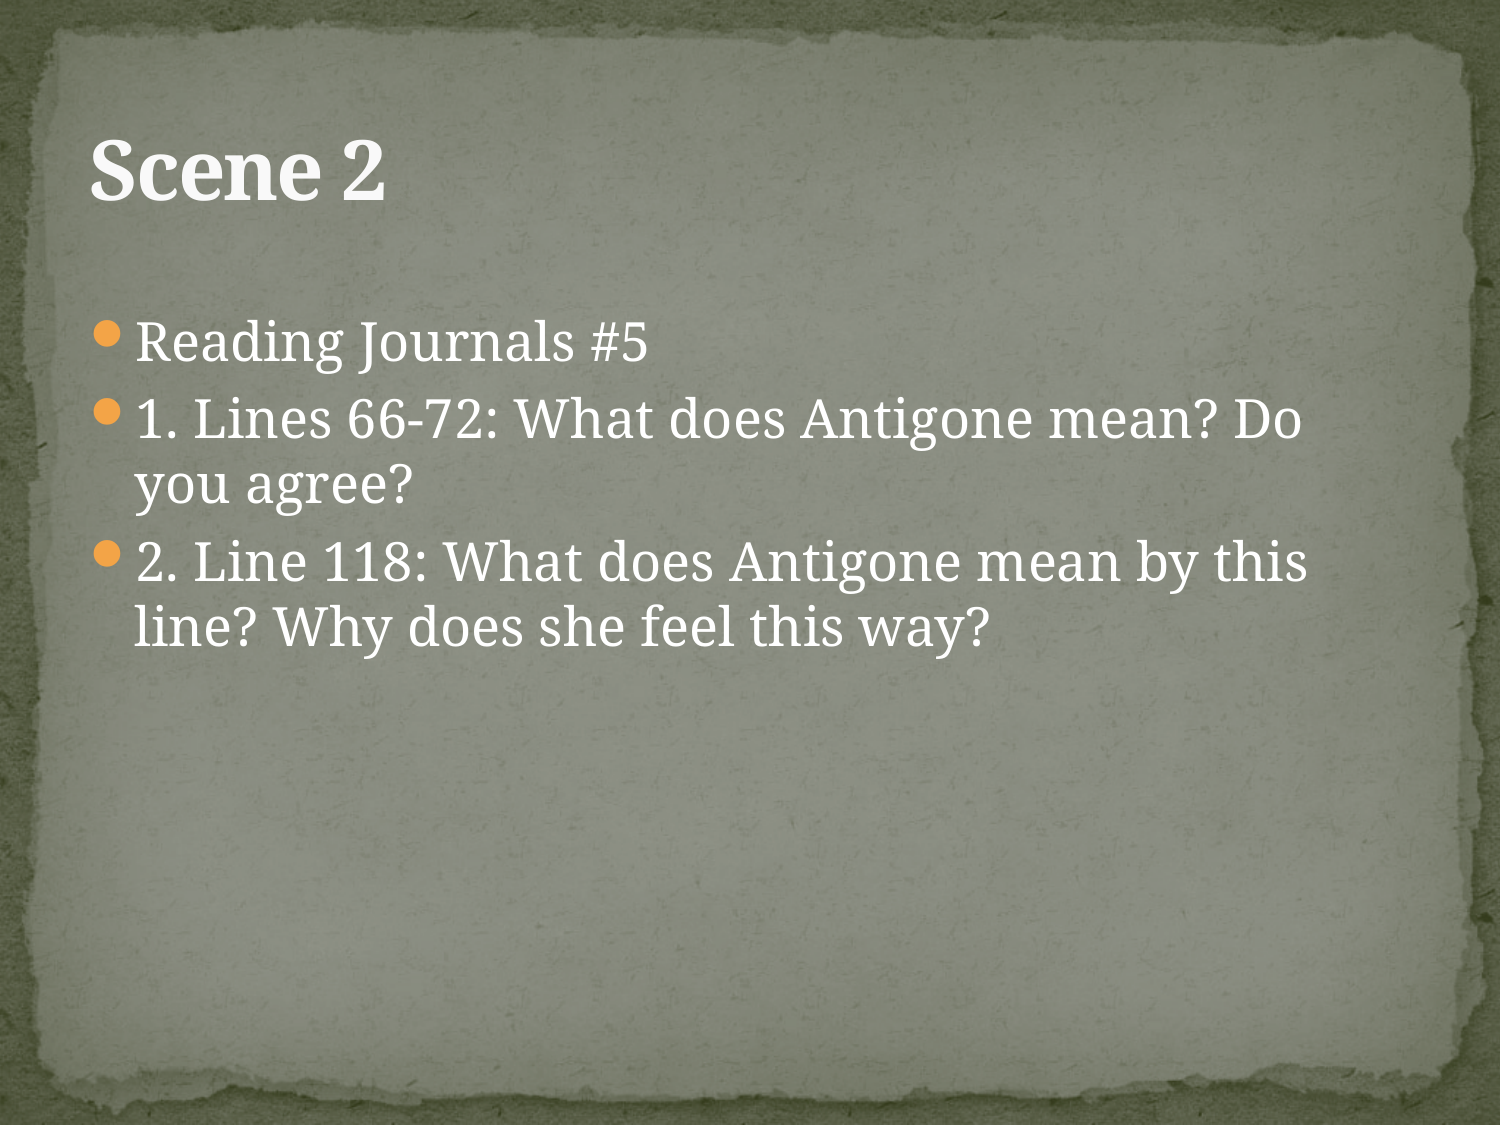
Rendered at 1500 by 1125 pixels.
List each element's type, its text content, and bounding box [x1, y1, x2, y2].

list Reading Journals #5 1. Lines 66-72: What does Antigone mean? Do you agree? 2. Line 118: What does Antigone mean by this line? Why does she feel this way? [75, 299, 1425, 1050]
title Scene 2 [74, 24, 1425, 225]
